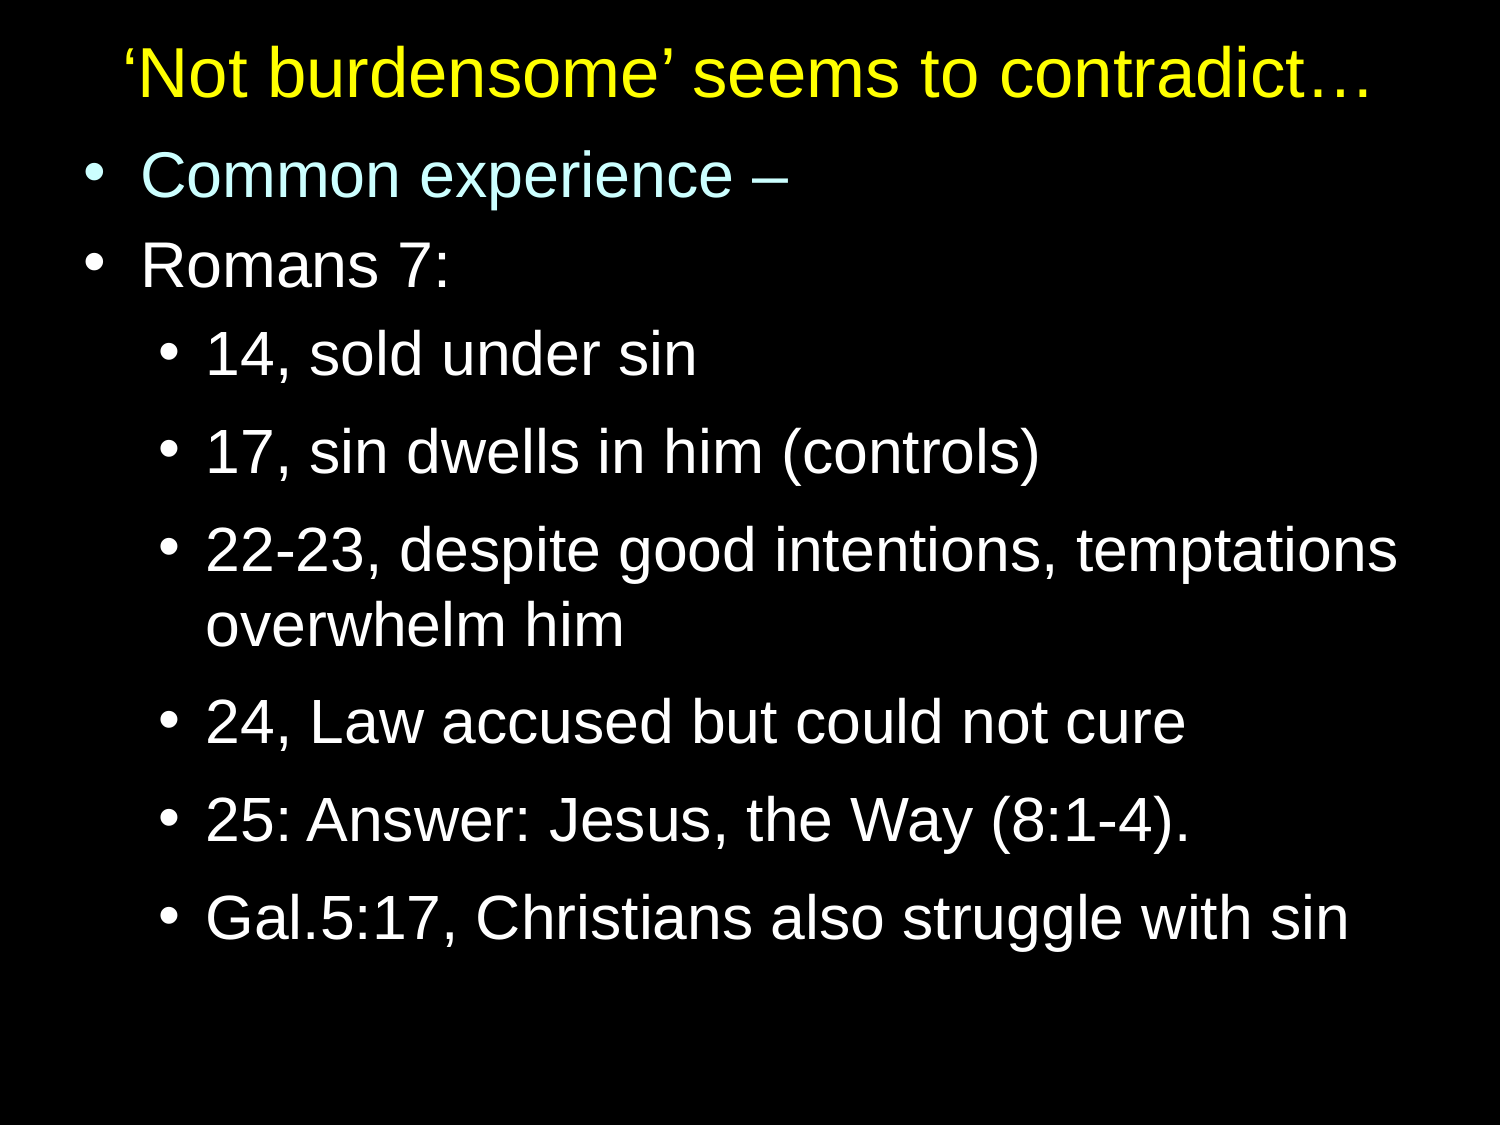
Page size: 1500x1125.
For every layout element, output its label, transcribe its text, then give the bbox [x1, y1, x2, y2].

list Common experience – Romans 7: 14, sold under sin 17, sin dwells in him (controls) 22-23, despite good intentions, temptations overwhelm him 24, Law accused but could not cure 25: Answer: Jesus, the Way (8:1-4). Gal.5:17, Christians also struggle with sin [68, 125, 1432, 1050]
title ‘Not burdensome’ seems to contradict… [75, 12, 1425, 125]
